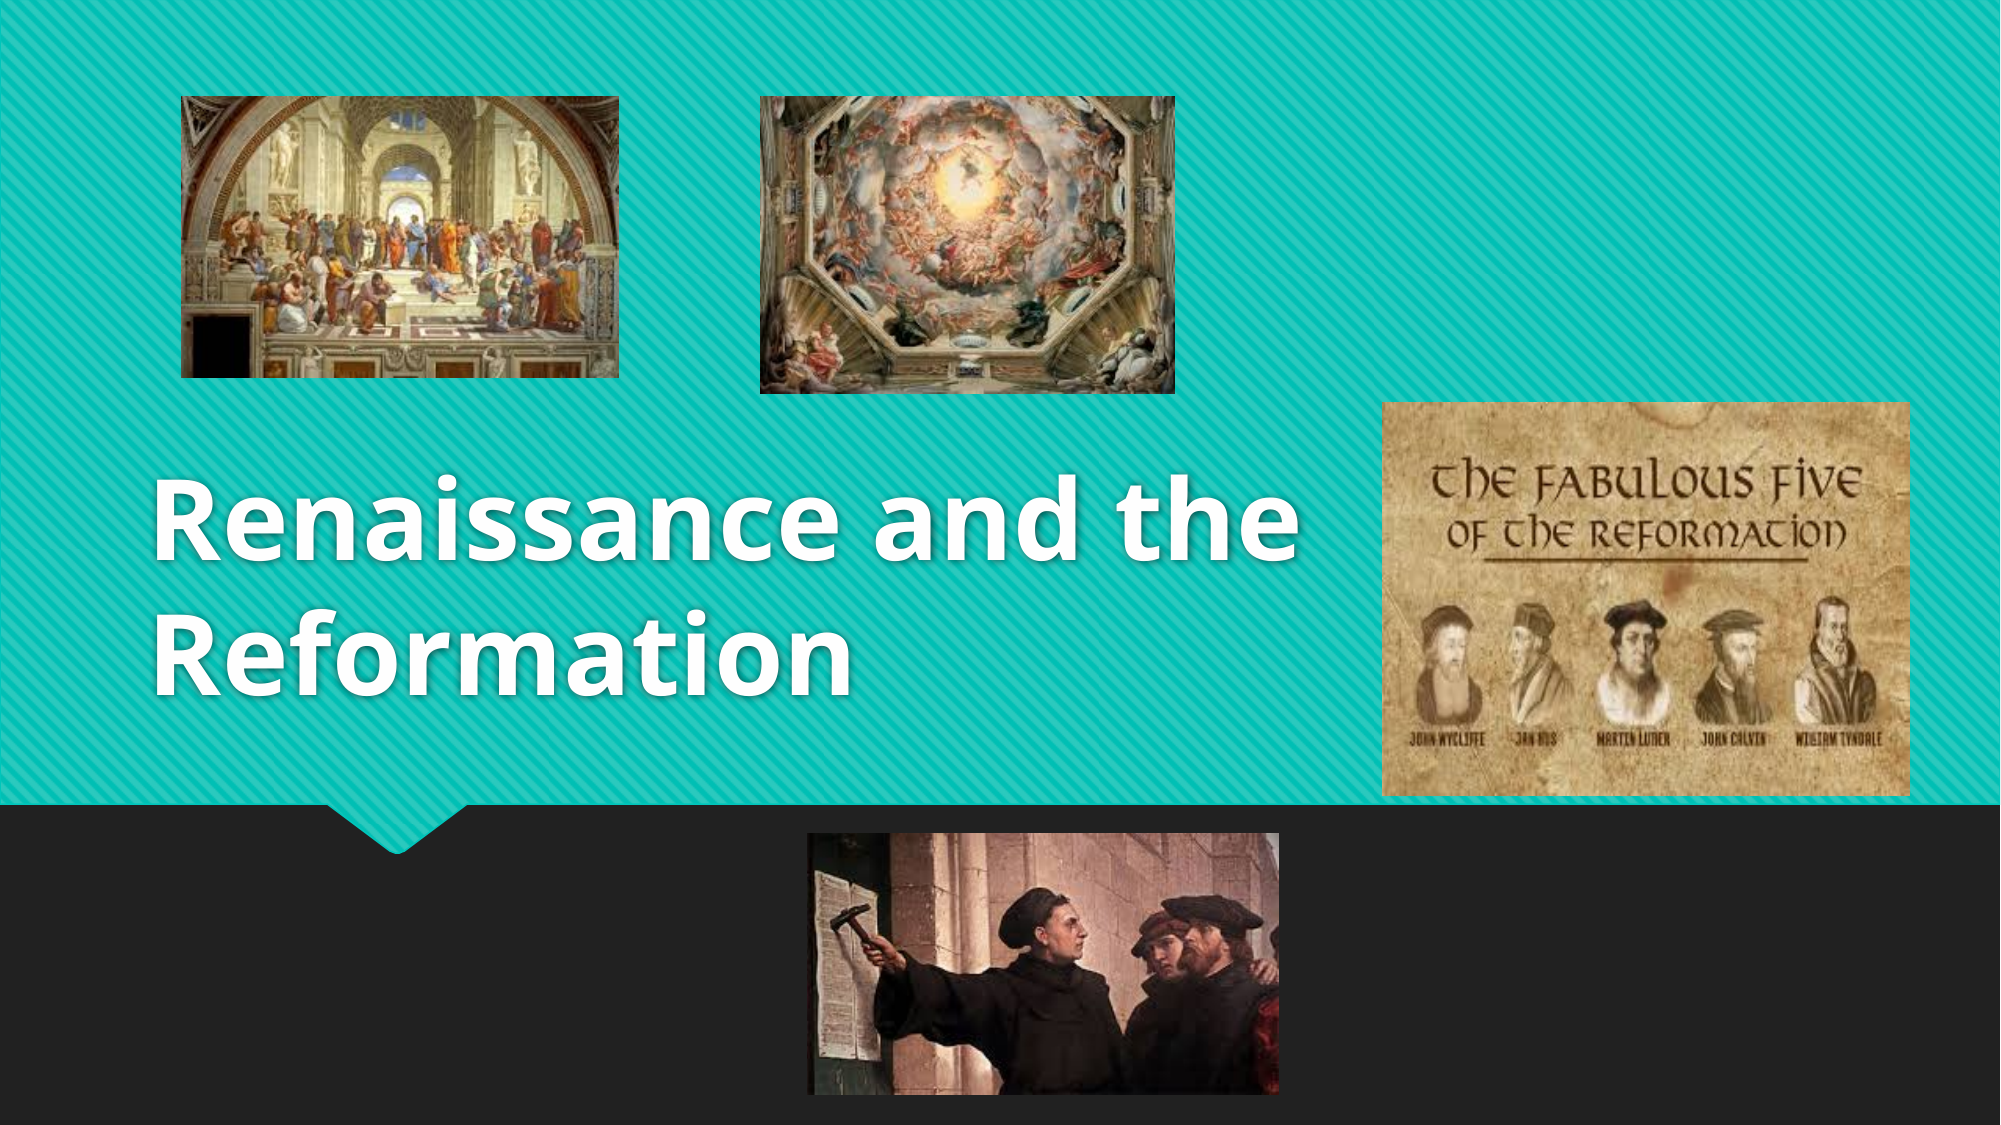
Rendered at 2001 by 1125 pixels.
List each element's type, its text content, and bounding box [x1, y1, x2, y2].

picture [1382, 402, 1910, 796]
picture [180, 96, 619, 379]
picture [807, 833, 1279, 1095]
picture [760, 96, 1176, 394]
title Renaissance and the Reformation [132, 237, 1868, 726]
